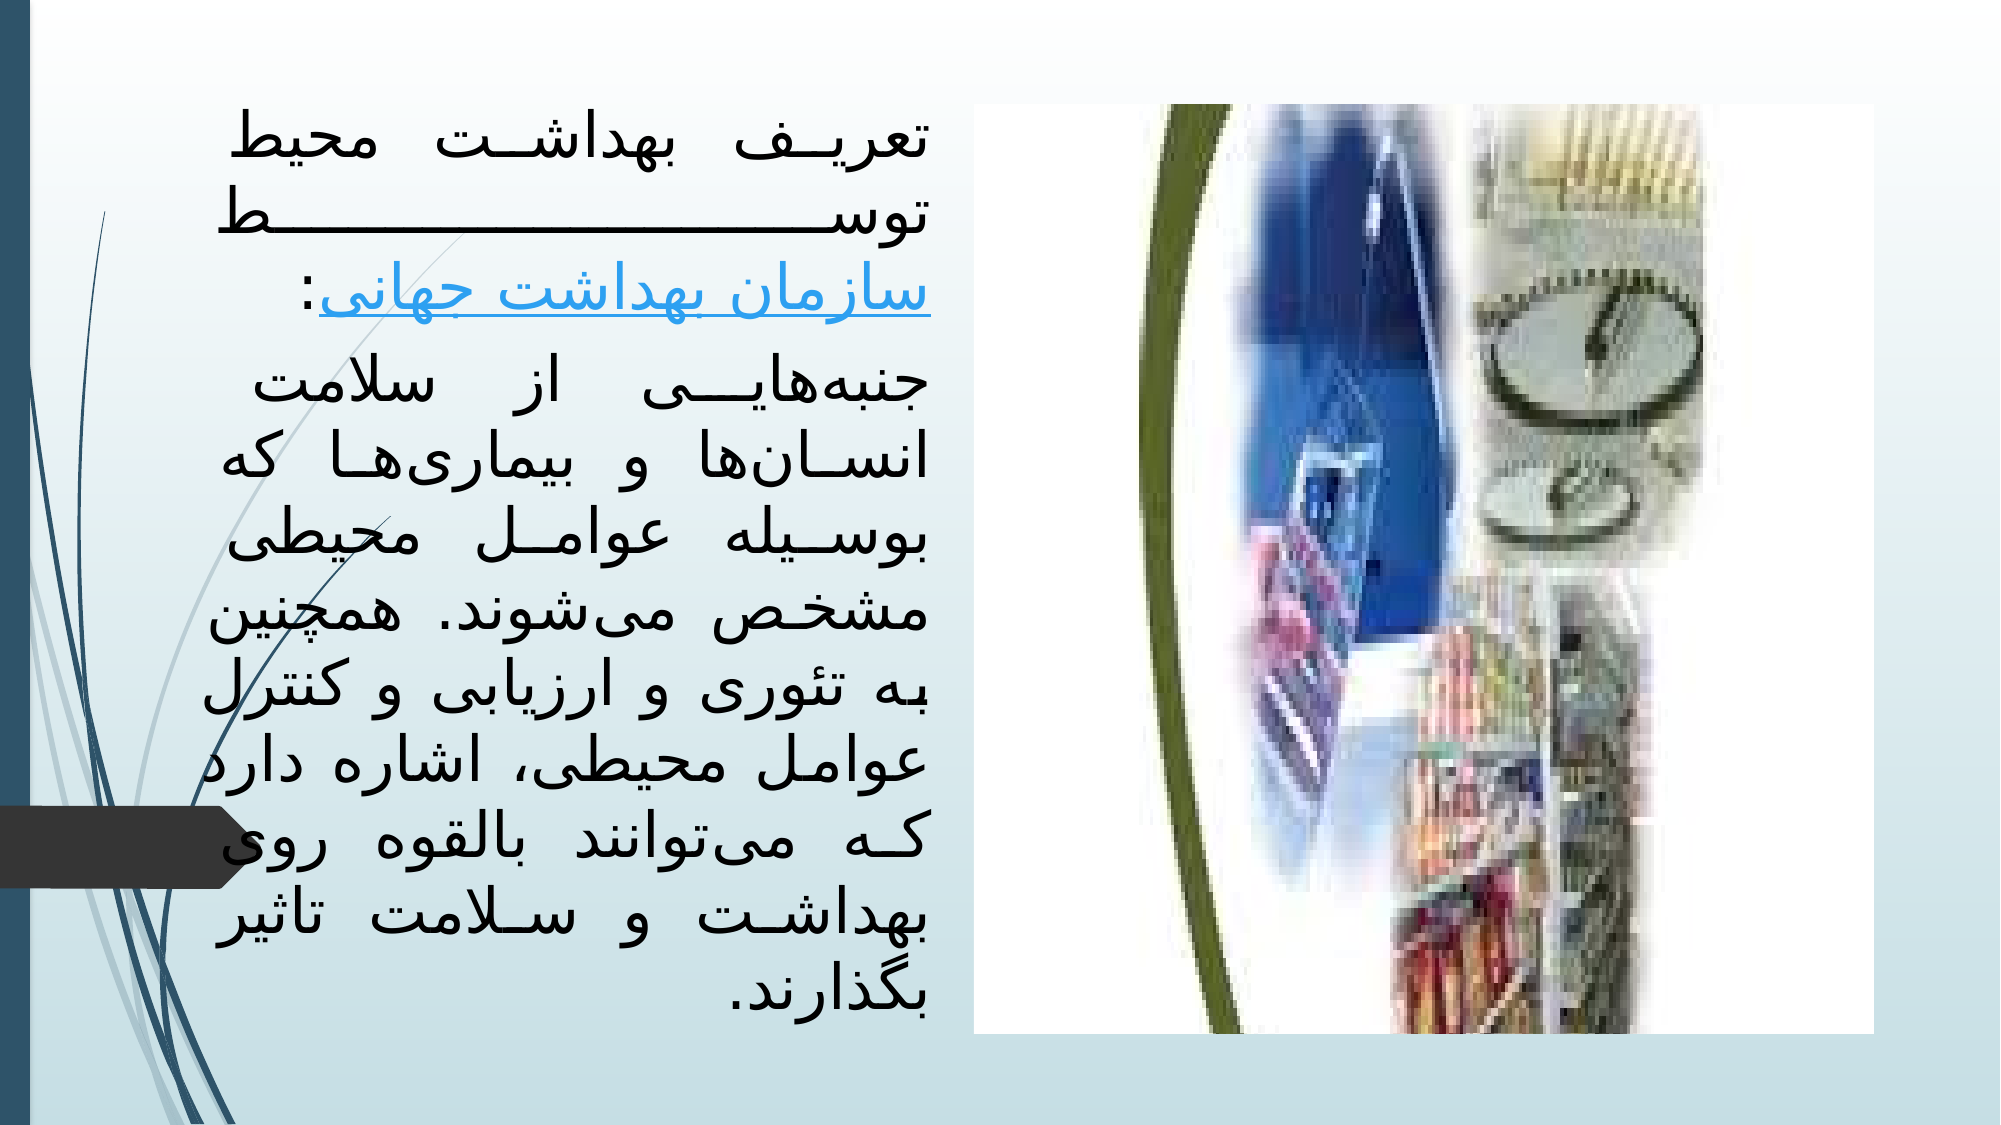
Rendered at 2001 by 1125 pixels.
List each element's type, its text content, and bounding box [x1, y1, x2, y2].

list تعریف بهداشت محیط توسط سازمان بهداشت جهانی: جنبه‌هایی از سلامت انسان‌ها و بیماری‌ها که بوسیله عوامل محیطی مشخص می‌شوند. همچنین به تئوری و ارزیابی و کنترل عوامل محیطی، اشاره دارد که می‌توانند بالقوه روی بهداشت و سلامت تاثیر بگذارند. [180, 86, 947, 1034]
picture [973, 103, 1875, 1034]
